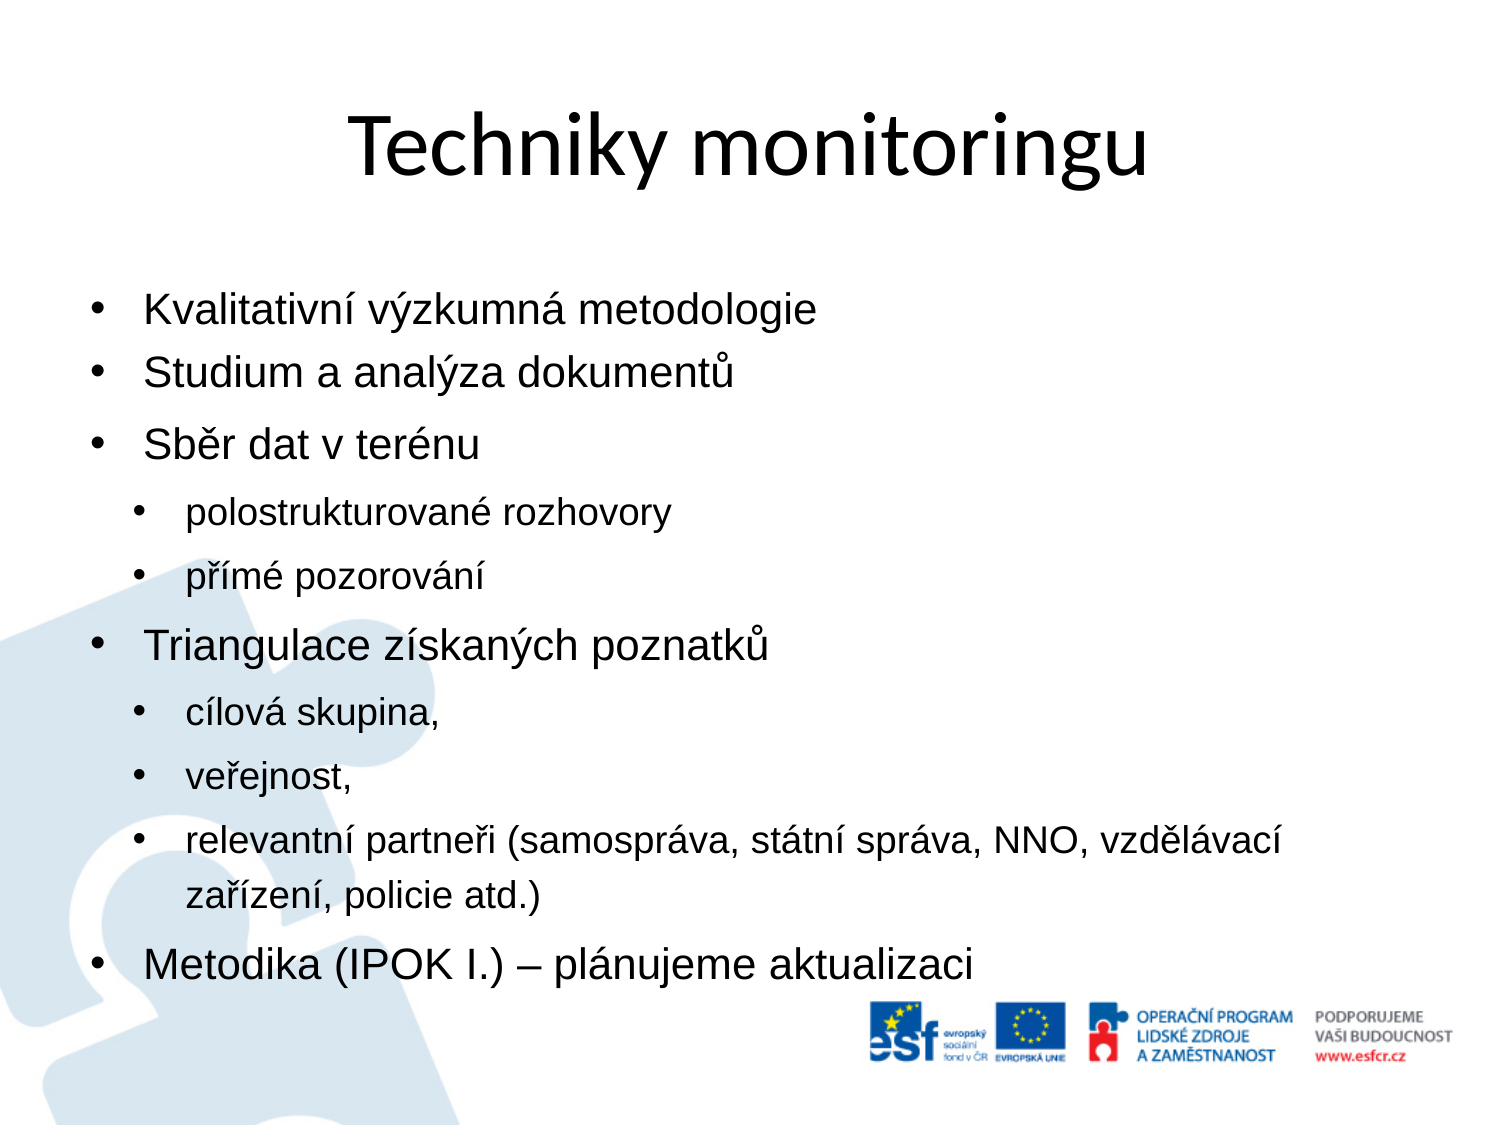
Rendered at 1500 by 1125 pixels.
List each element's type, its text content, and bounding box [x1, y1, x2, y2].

picture [0, 0, 1500, 1125]
title Techniky monitoringu [75, 45, 1425, 233]
list Kvalitativní výzkumná metodologie Studium a analýza dokumentů Sběr dat v terénu polostrukturované rozhovory přímé pozorování Triangulace získaných poznatků cílová skupina, veřejnost, relevantní partneři (samospráva, státní správa, NNO, vzdělávací zařízení, policie atd.) Metodika (IPOK I.) – plánujeme aktualizaci [75, 262, 1425, 1005]
